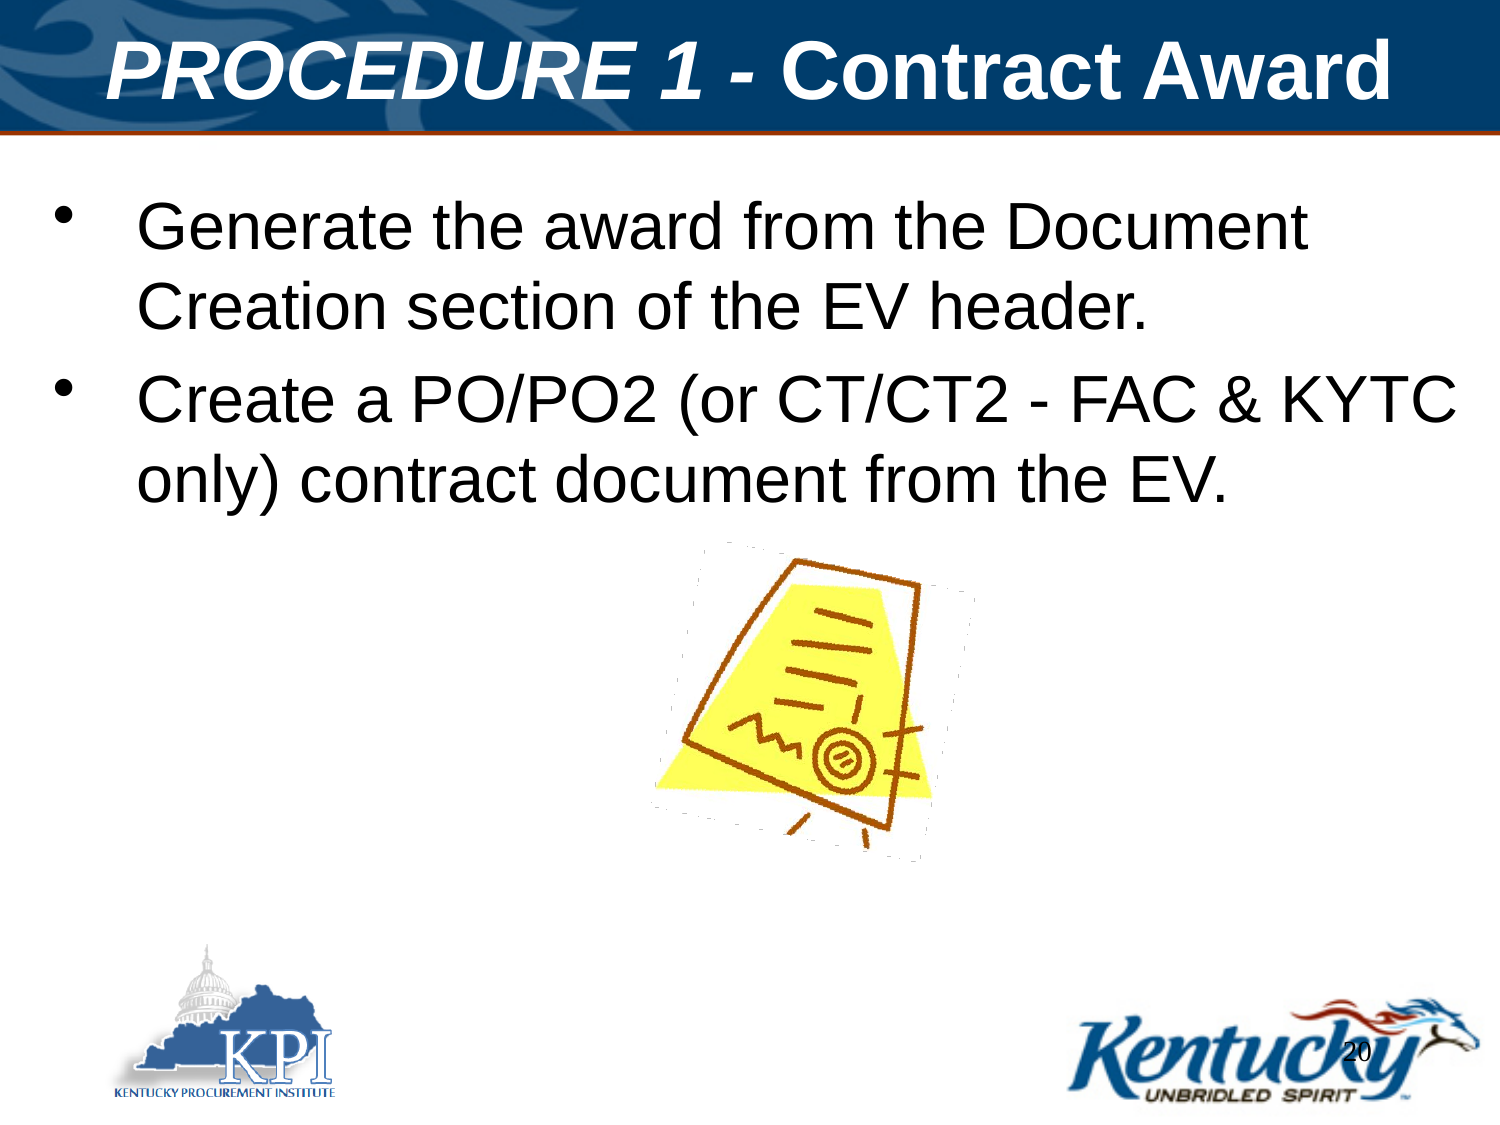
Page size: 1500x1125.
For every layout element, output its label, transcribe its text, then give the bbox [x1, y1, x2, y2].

picture [0, 136, 1500, 1125]
slide_number 20 [1074, 1024, 1388, 1101]
title PROCEDURE 1 - Contract Award [0, 0, 1500, 134]
list Generate the award from the Document Creation section of the EV header. Create a PO/PO2 (or CT/CT2 - FAC & KYTC only) contract document from the EV. [37, 174, 1475, 1000]
